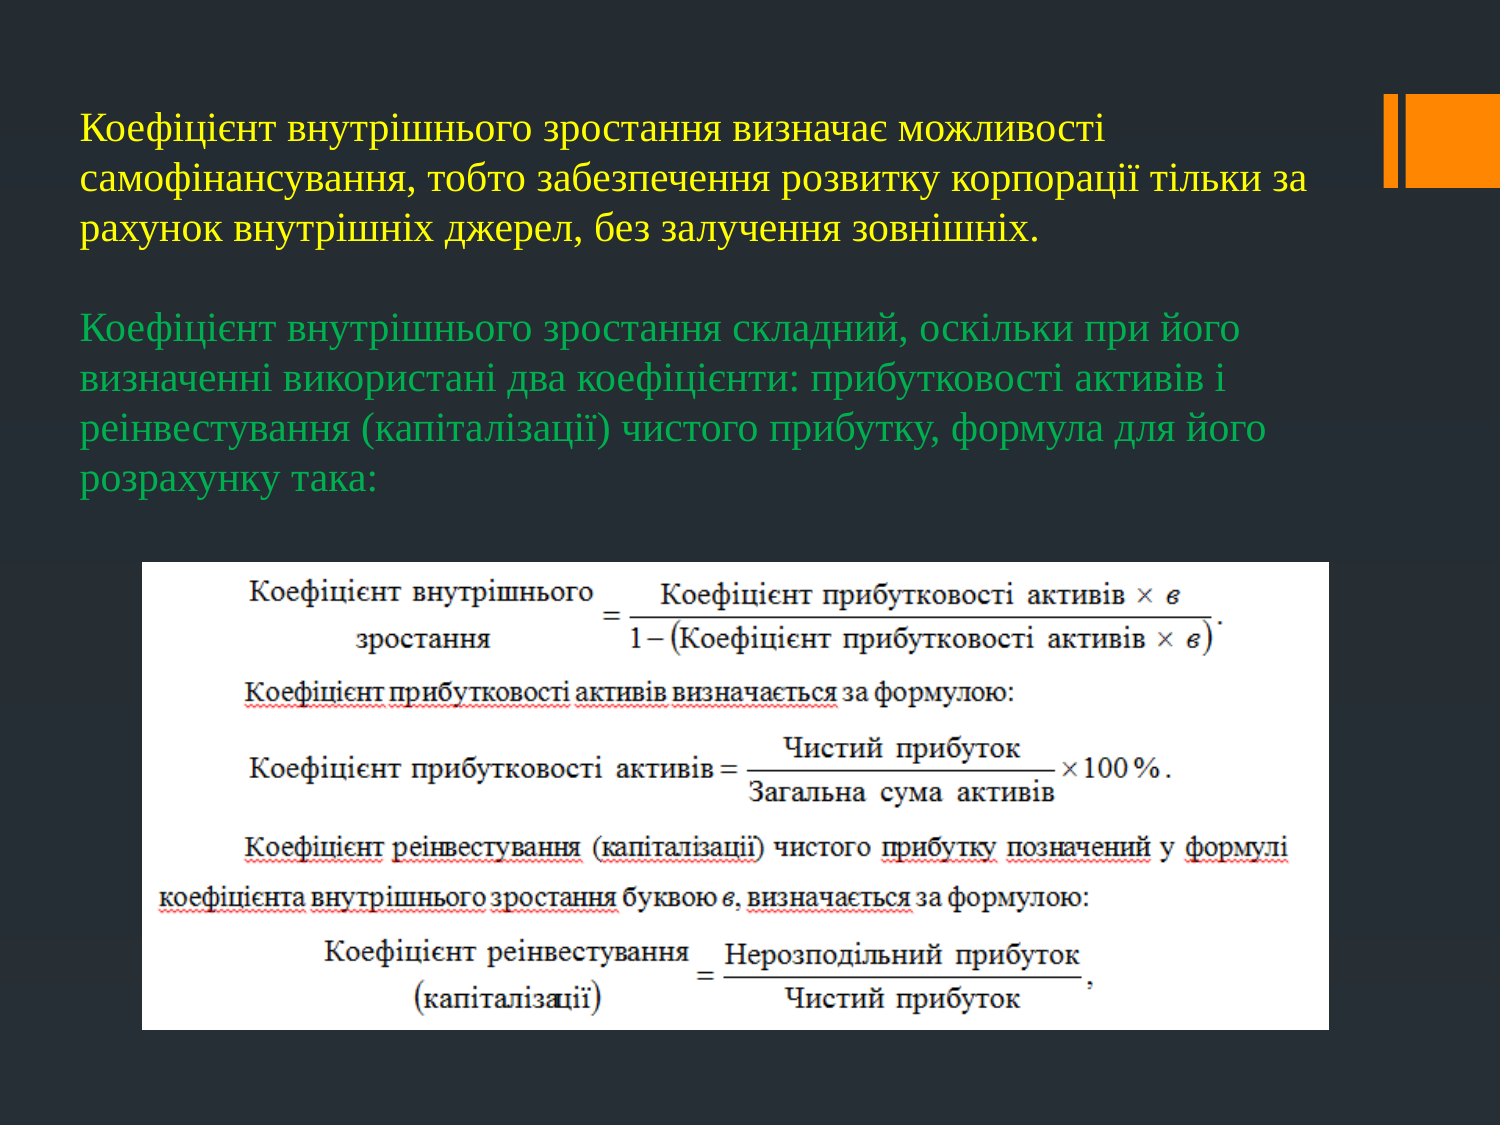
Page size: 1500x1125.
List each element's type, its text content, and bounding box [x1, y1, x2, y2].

text_box Коефіцієнт внутрішнього зростання визначає можливості самофінансування, тобто забезпечення розвитку корпорації тільки за рахунок внутрішніх джерел, без залучення зовнішніх. Коефіцієнт внутрішнього зростання складний, оскільки при його визначенні використані два коефіцієнти: прибутковості активів і реінвестування (капіталізації) чистого прибутку, формула для його розрахунку така: [64, 92, 1459, 552]
picture [141, 561, 1329, 1031]
